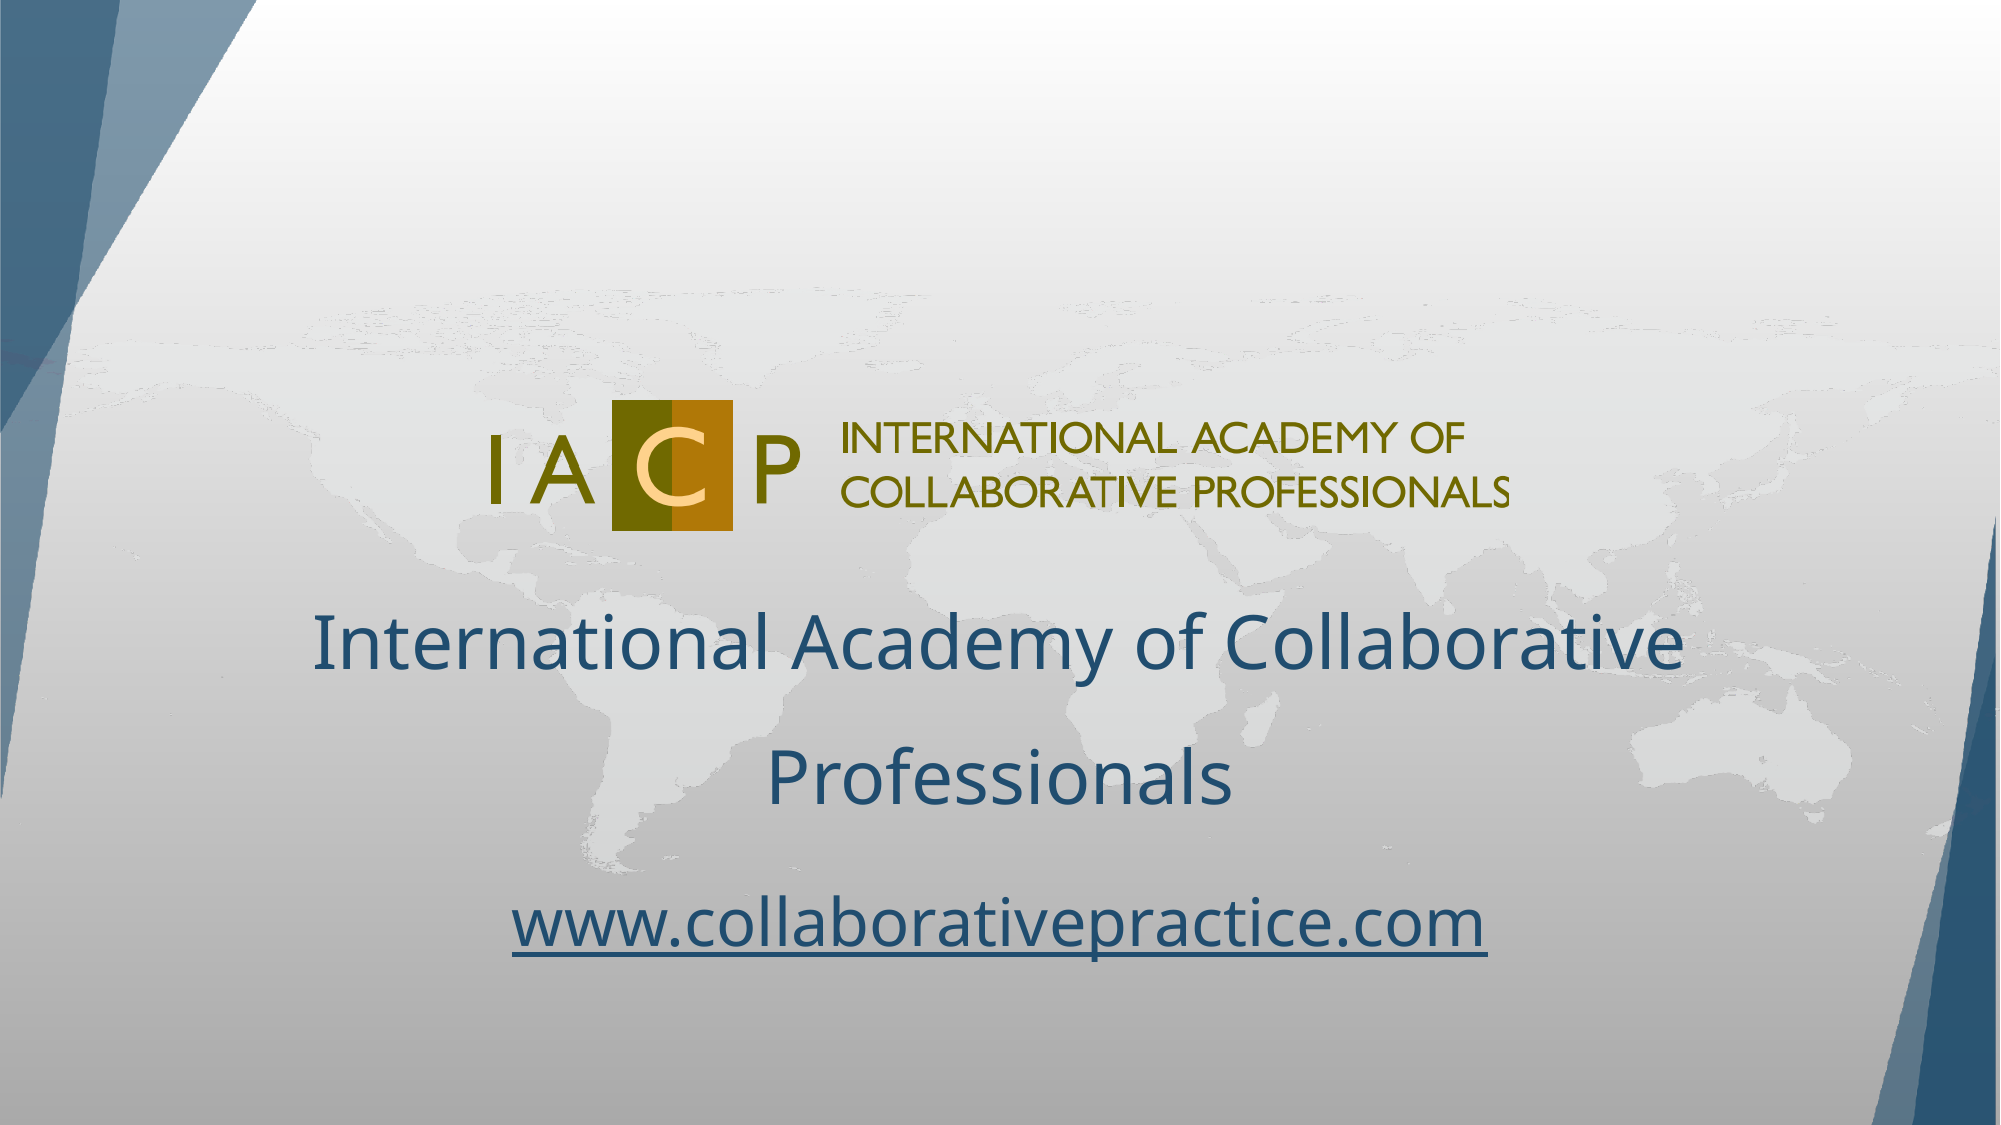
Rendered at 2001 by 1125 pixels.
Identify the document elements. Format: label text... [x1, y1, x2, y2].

picture [0, 0, 2000, 1125]
list International Academy of Collaborative Professionals www.collaborativepractice.com [196, 541, 1804, 867]
